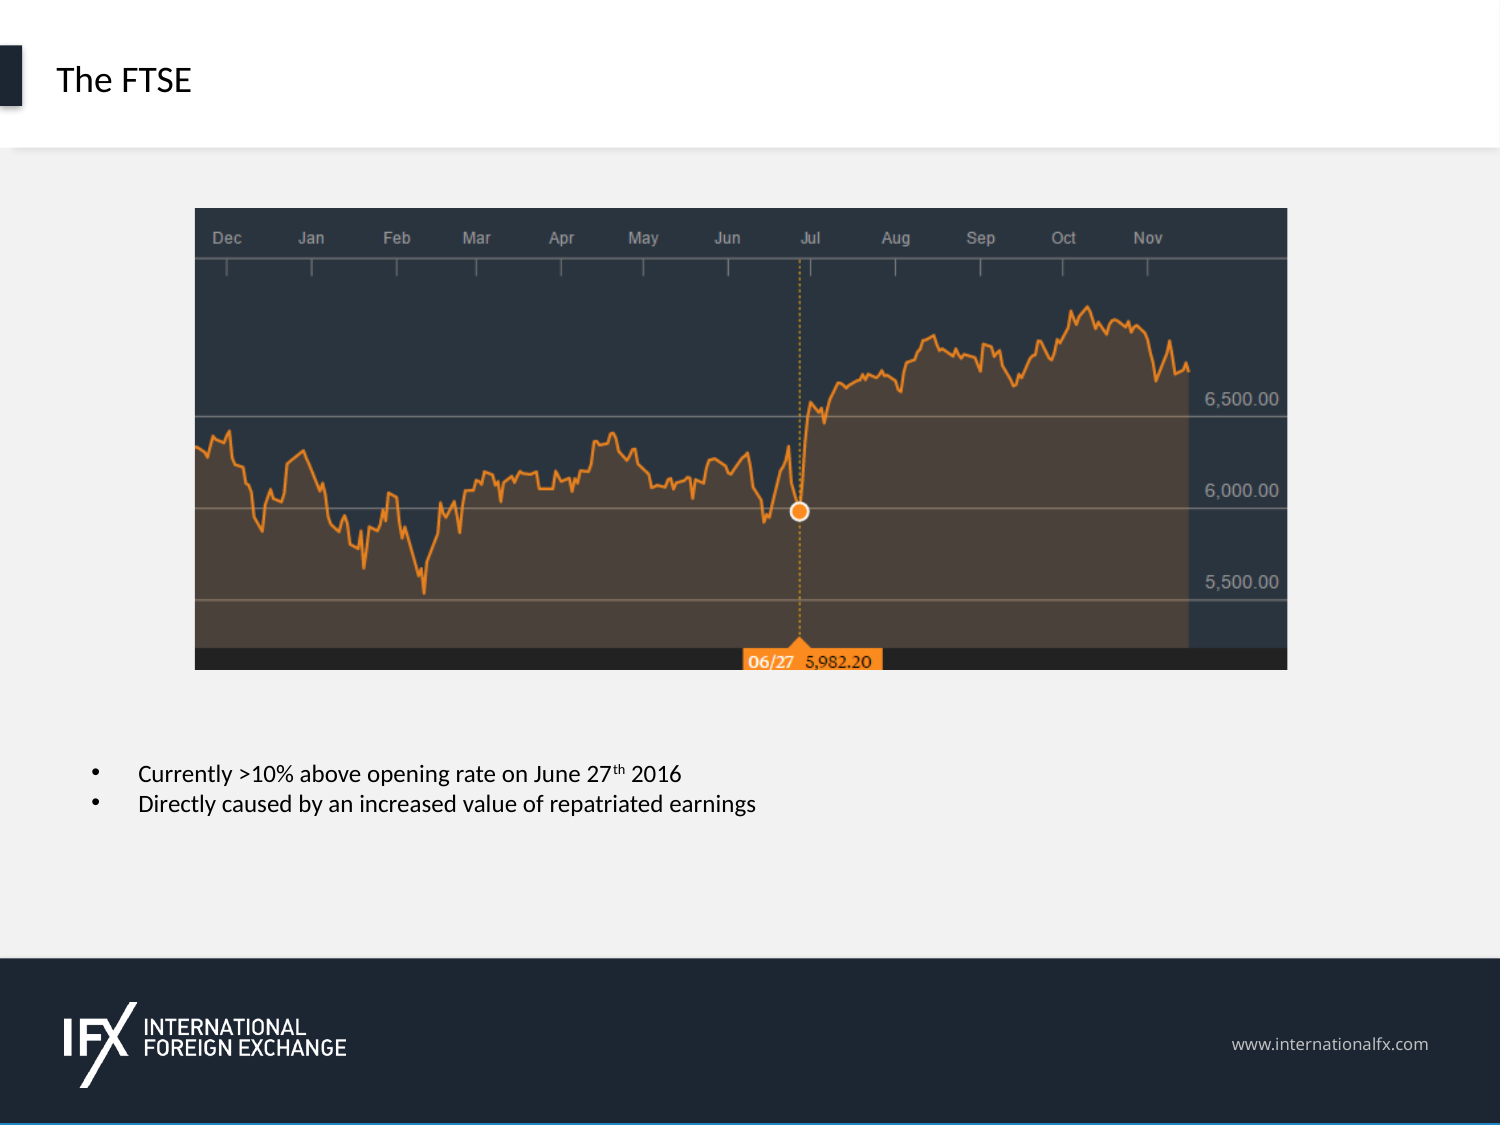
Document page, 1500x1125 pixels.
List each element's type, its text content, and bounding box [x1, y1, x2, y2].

text_box Currently >10% above opening rate on June 27th 2016 Directly caused by an increased value of repatriated earnings [76, 749, 1074, 825]
title The FTSE [41, 42, 1392, 112]
picture [64, 1002, 346, 1088]
picture [194, 207, 1288, 670]
